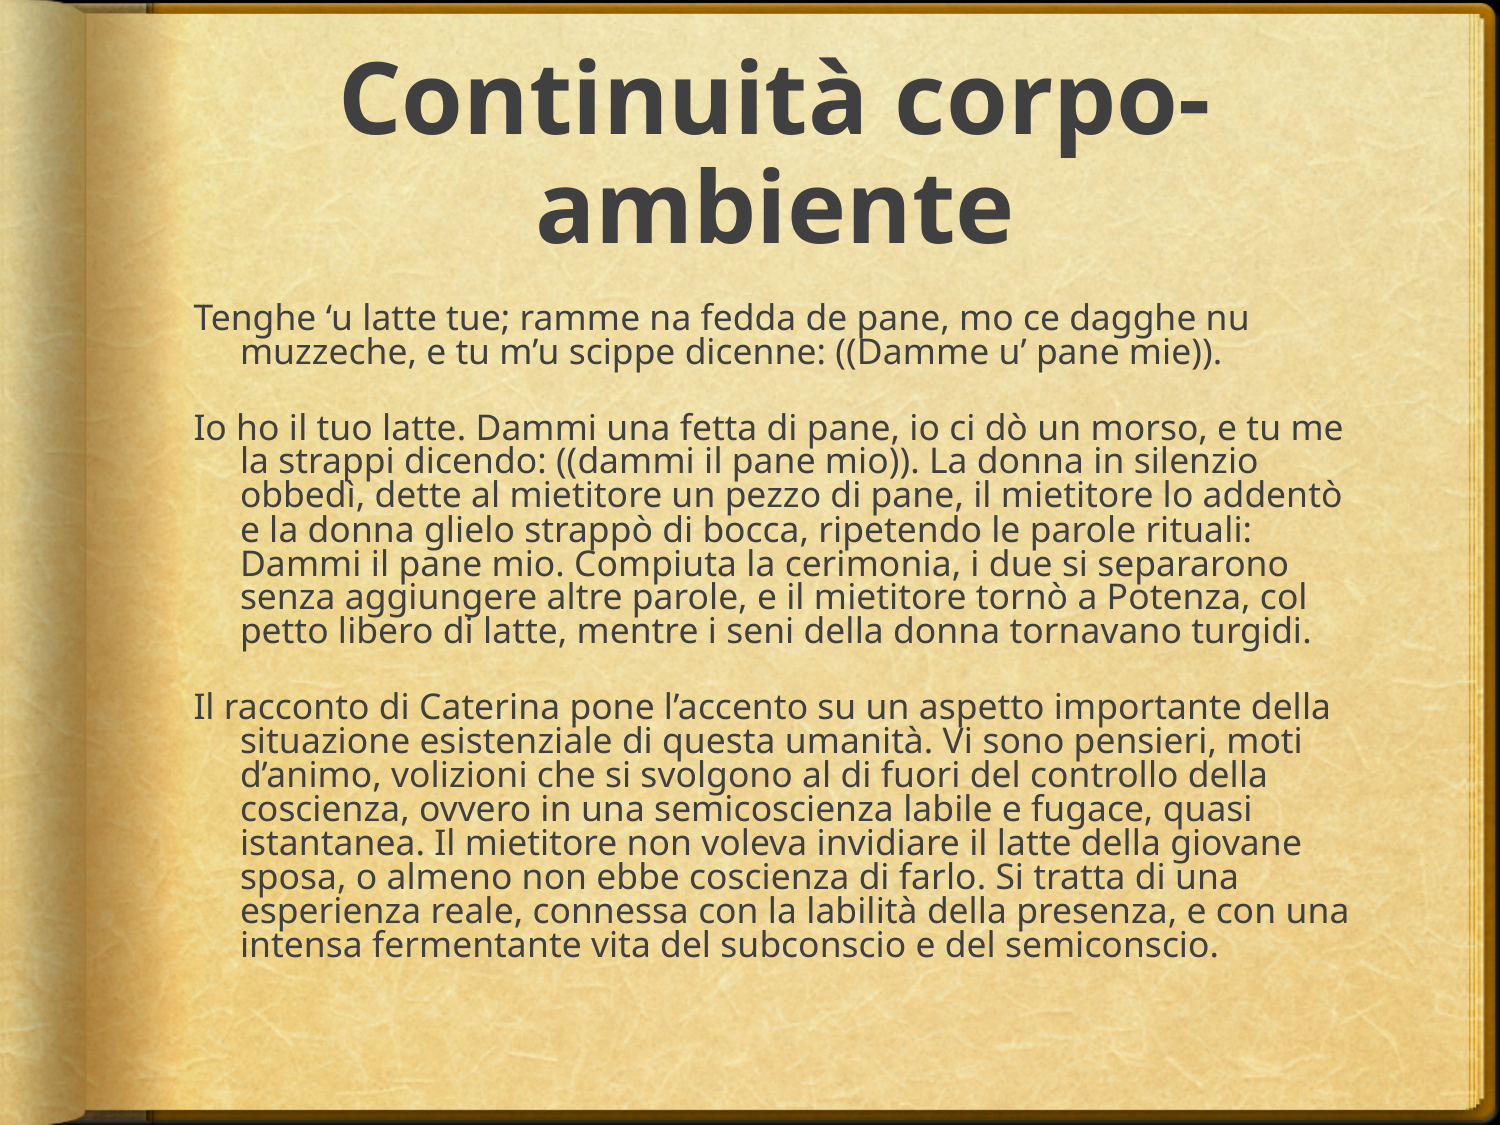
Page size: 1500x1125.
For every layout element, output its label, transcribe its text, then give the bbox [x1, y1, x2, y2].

list Tenghe ‘u latte tue; ramme na fedda de pane, mo ce dagghe nu muzzeche, e tu m’u scippe dicenne: ((Damme u’ pane mie)). Io ho il tuo latte. Dammi una fetta di pane, io ci dò un morso, e tu me la strappi dicendo: ((dammi il pane mio)). La donna in silenzio obbedì, dette al mietitore un pezzo di pane, il mietitore lo addentò e la donna glielo strappò di bocca, ripetendo le parole rituali: Dammi il pane mio. Compiuta la cerimonia, i due si separarono senza aggiungere altre parole, e il mietitore tornò a Potenza, col petto libero di latte, mentre i seni della donna tornavano turgidi. Il racconto di Caterina pone l’accento su un aspetto importante della situazione esistenziale di questa umanità. Vi sono pensieri, moti d’animo, volizioni che si svolgono al di fuori del controllo della coscienza, ovvero in una semicoscienza labile e fugace, quasi istantanea. Il mietitore non voleva invidiare il latte della giovane sposa, o almeno non ebbe coscienza di farlo. Si tratta di una esperienza reale, connessa con la labilità della presenza, e con una intensa fermentante vita del subconscio e del semiconscio. [178, 295, 1372, 1006]
title Continuità corpo-ambiente [178, 44, 1372, 265]
picture [0, 0, 1500, 1125]
